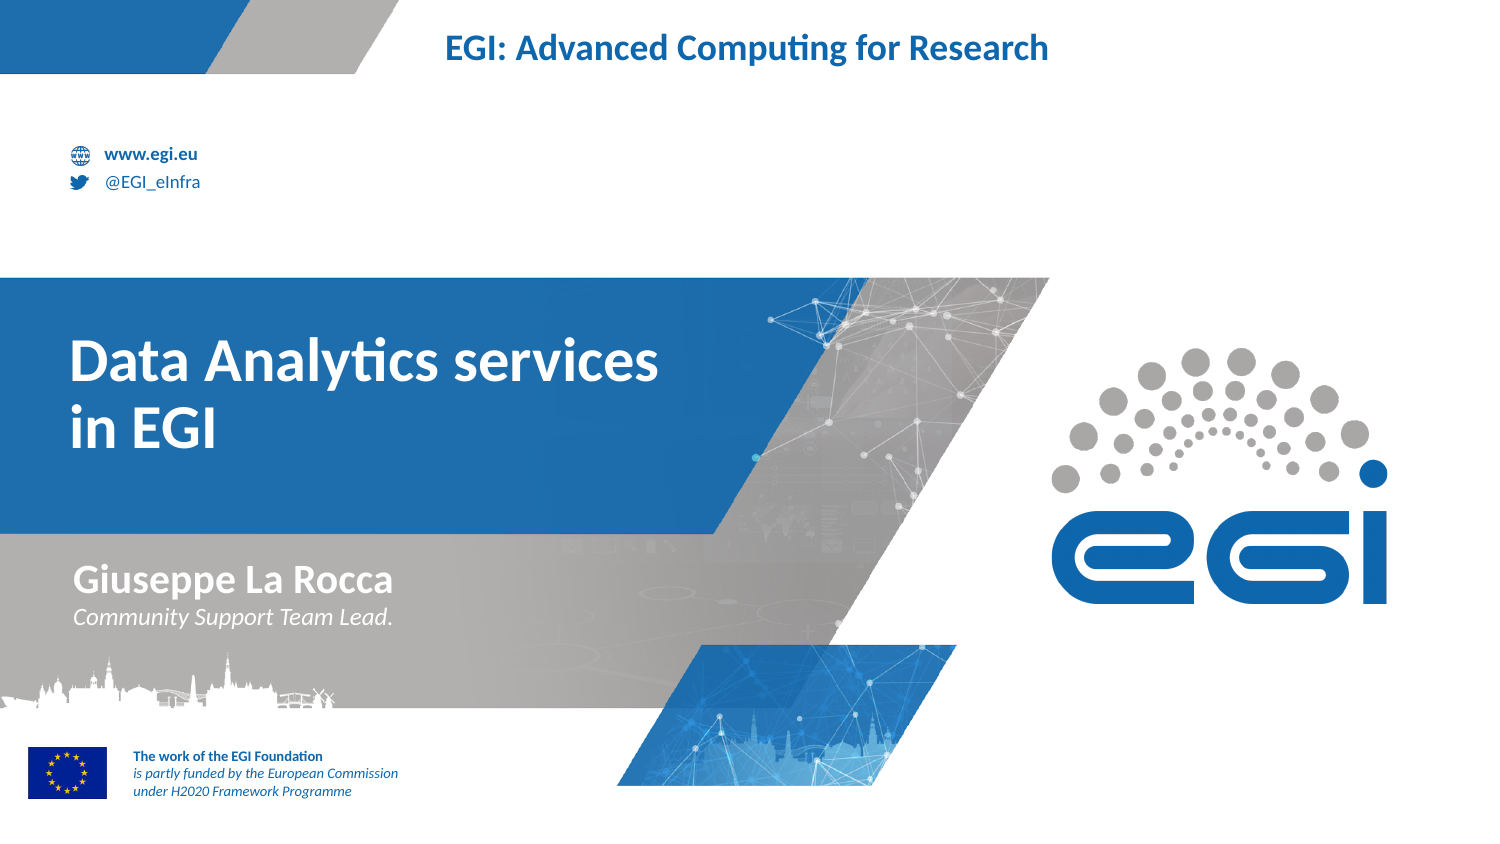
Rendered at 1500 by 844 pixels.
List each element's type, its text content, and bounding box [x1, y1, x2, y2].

list Giuseppe La Rocca [58, 550, 626, 592]
list Community Support Team Lead. [58, 596, 649, 638]
picture [0, 0, 1500, 844]
title Data Analytics services in EGI [54, 319, 844, 406]
